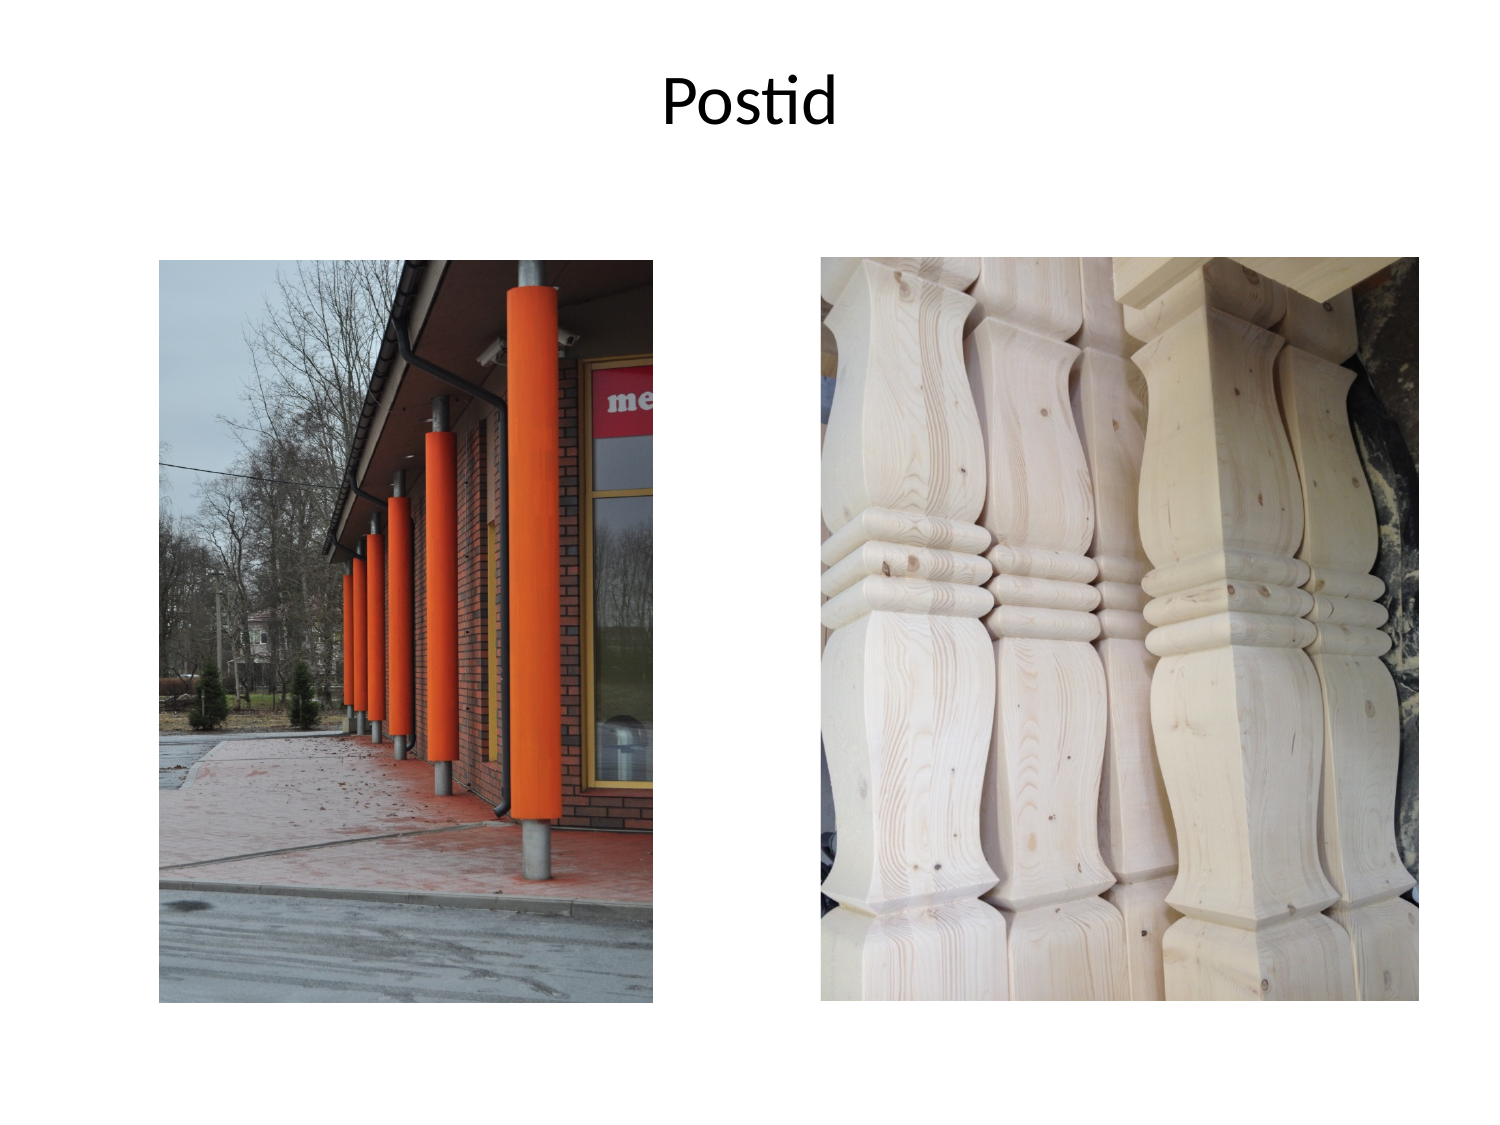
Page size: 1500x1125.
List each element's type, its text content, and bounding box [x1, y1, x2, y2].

picture [747, 257, 1493, 1000]
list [159, 259, 653, 1003]
title Postid [75, 45, 1425, 233]
